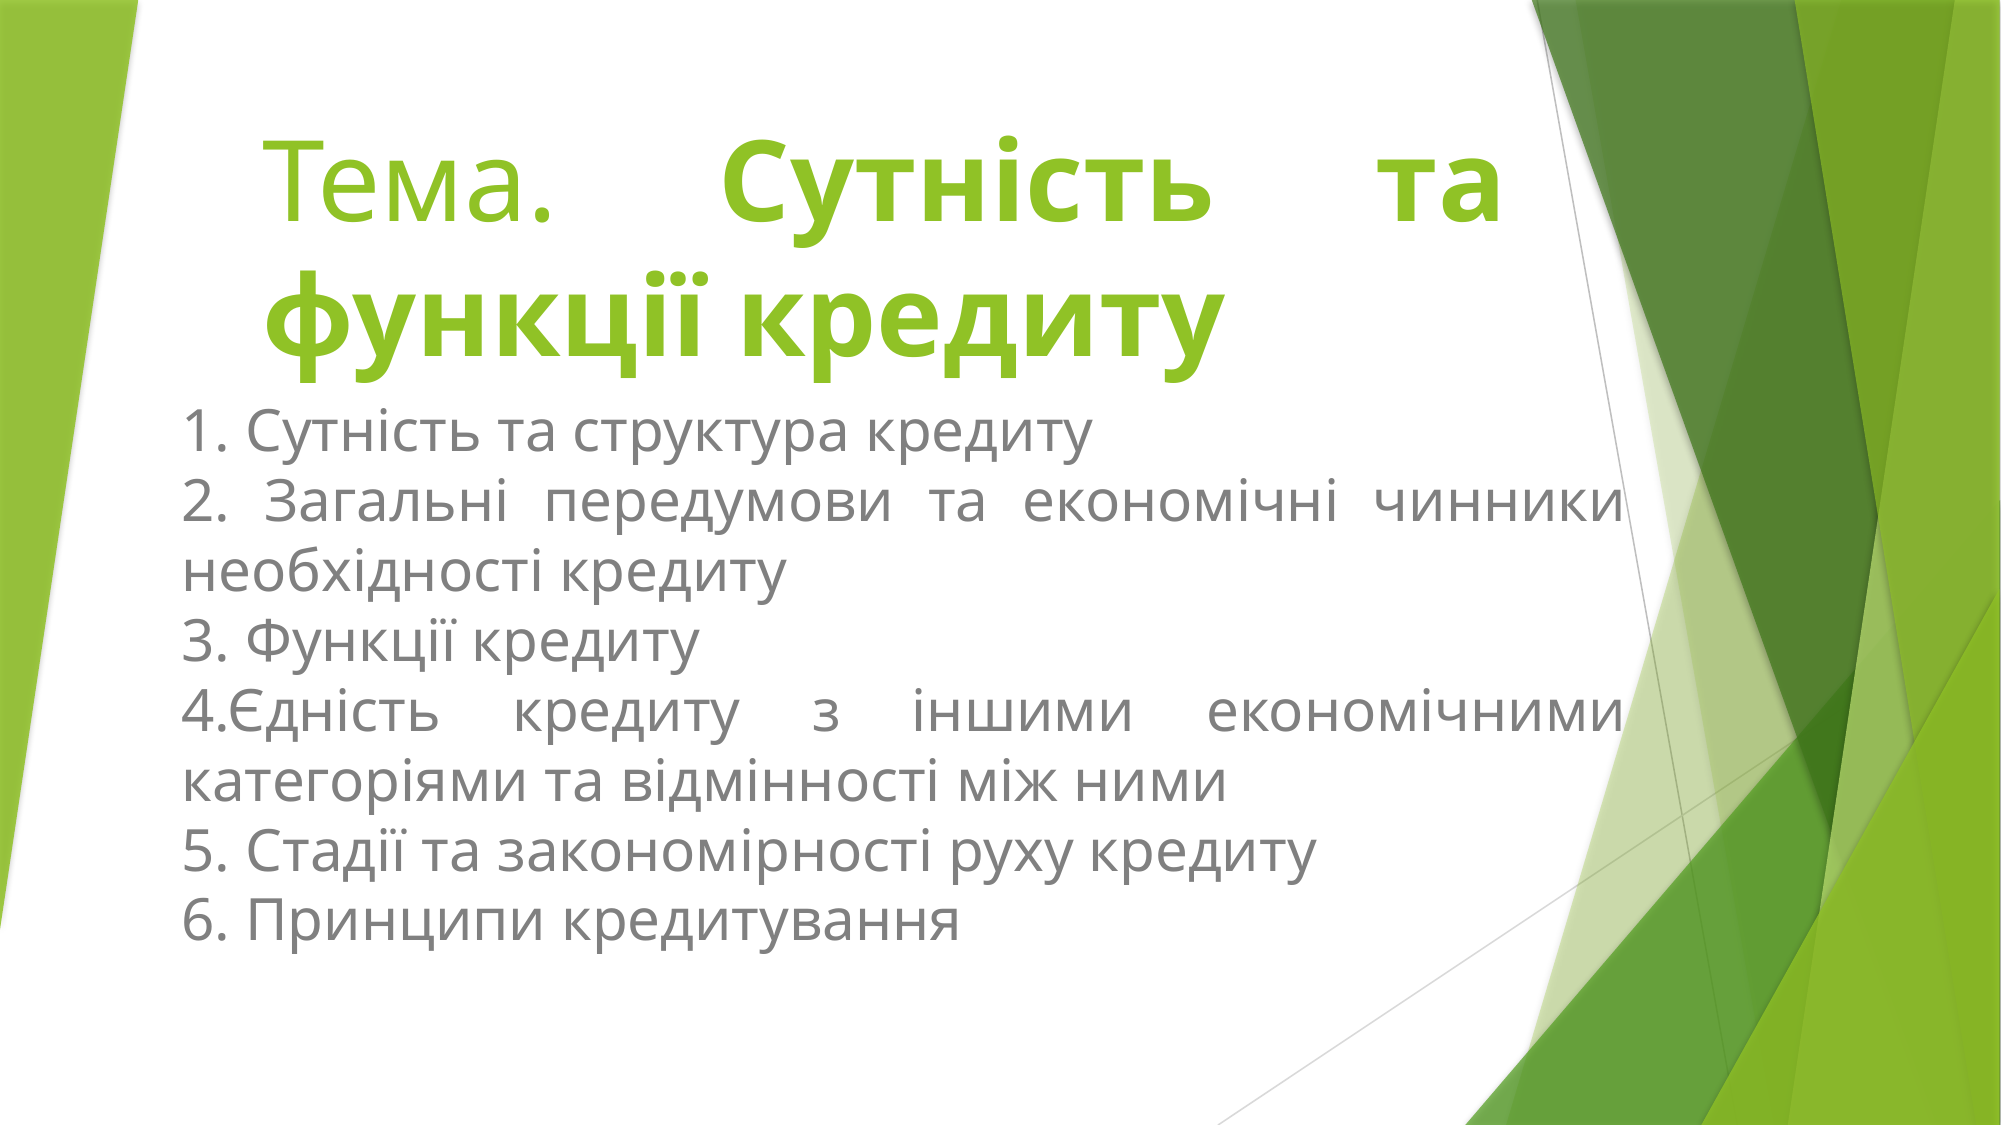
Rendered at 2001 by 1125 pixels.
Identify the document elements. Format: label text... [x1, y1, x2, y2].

subtitle 1. Сутність та структура кредиту 2. Загальні передумови та економічні чинники необхідності кредиту 3. Функції кредиту 4.Єдність кредиту з іншими економічними категоріями та відмінності між ними 5. Стадії та закономірності руху кредиту 6. Принципи кредитування [166, 386, 1642, 1001]
title Тема. Сутність та функції кредиту [247, 77, 1522, 386]
